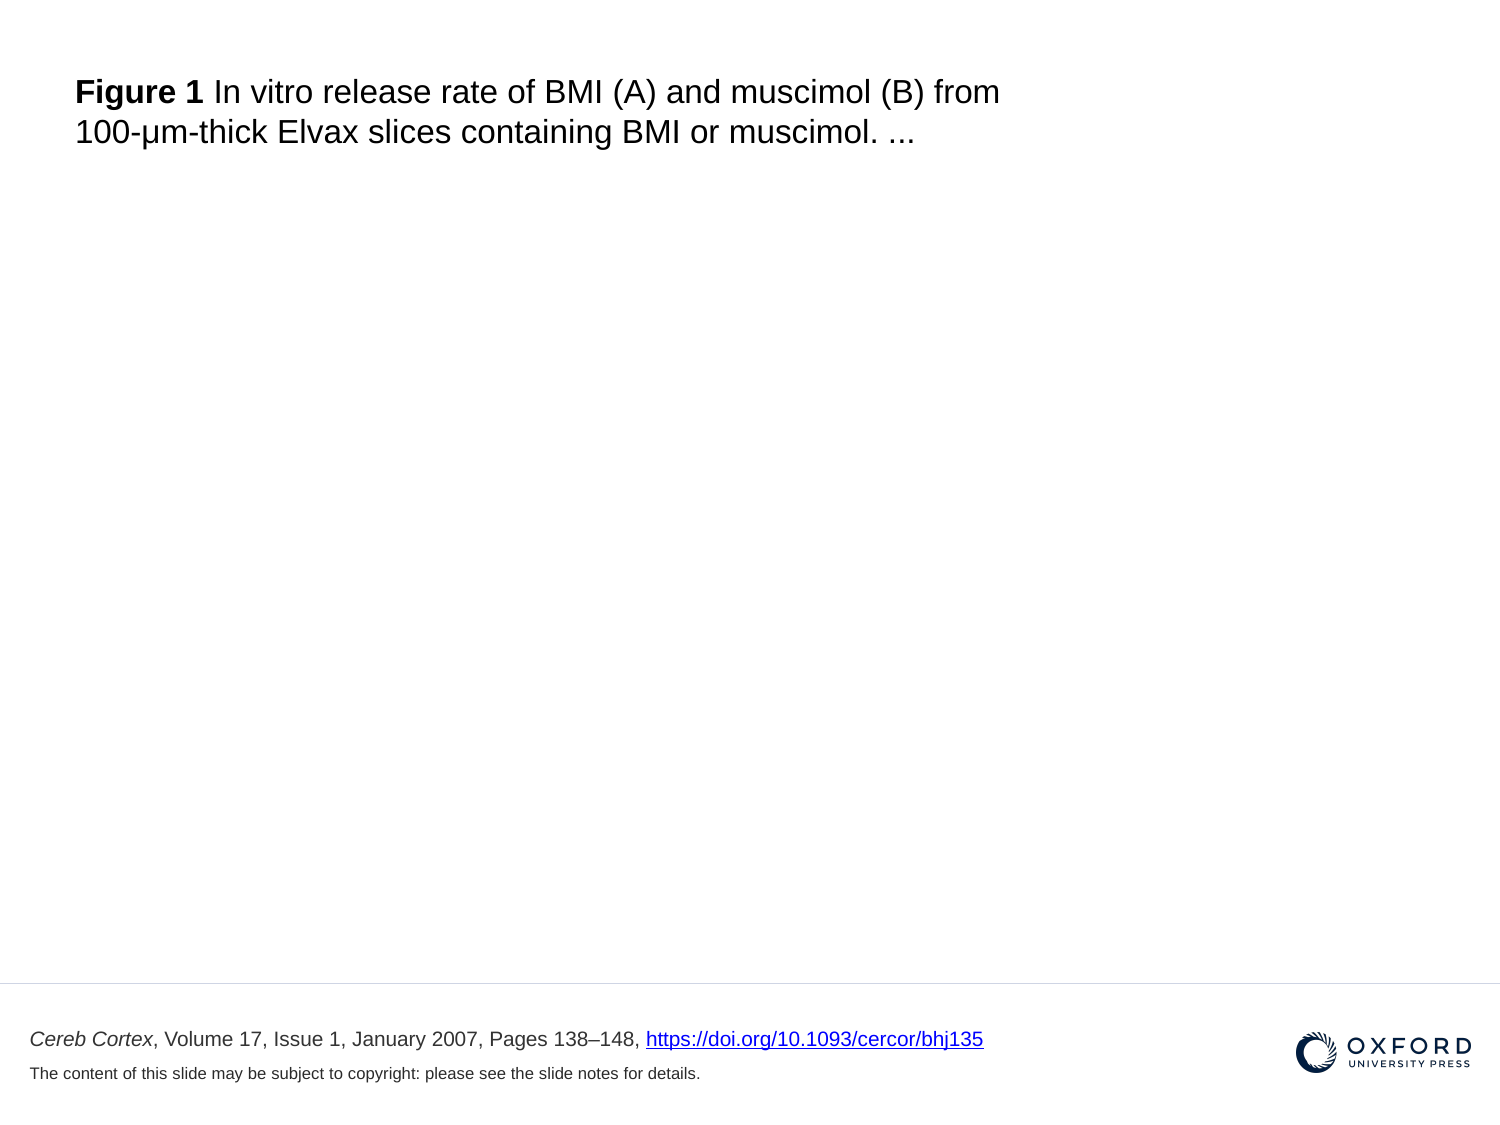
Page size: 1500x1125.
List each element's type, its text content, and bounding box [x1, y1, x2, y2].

title Figure 1 In vitro release rate of BMI (A) and muscimol (B) from 100-μm-thick Elvax slices containing BMI or muscimol. ... [75, 69, 1078, 171]
picture [1296, 1032, 1471, 1073]
footer Cereb Cortex, Volume 17, Issue 1, January 2007, Pages 138–148, https://doi.org/10.1093/cercor/bhj135 The content of this slide may be subject to copyright: please see the slide notes for details. [0, 983, 1260, 1125]
